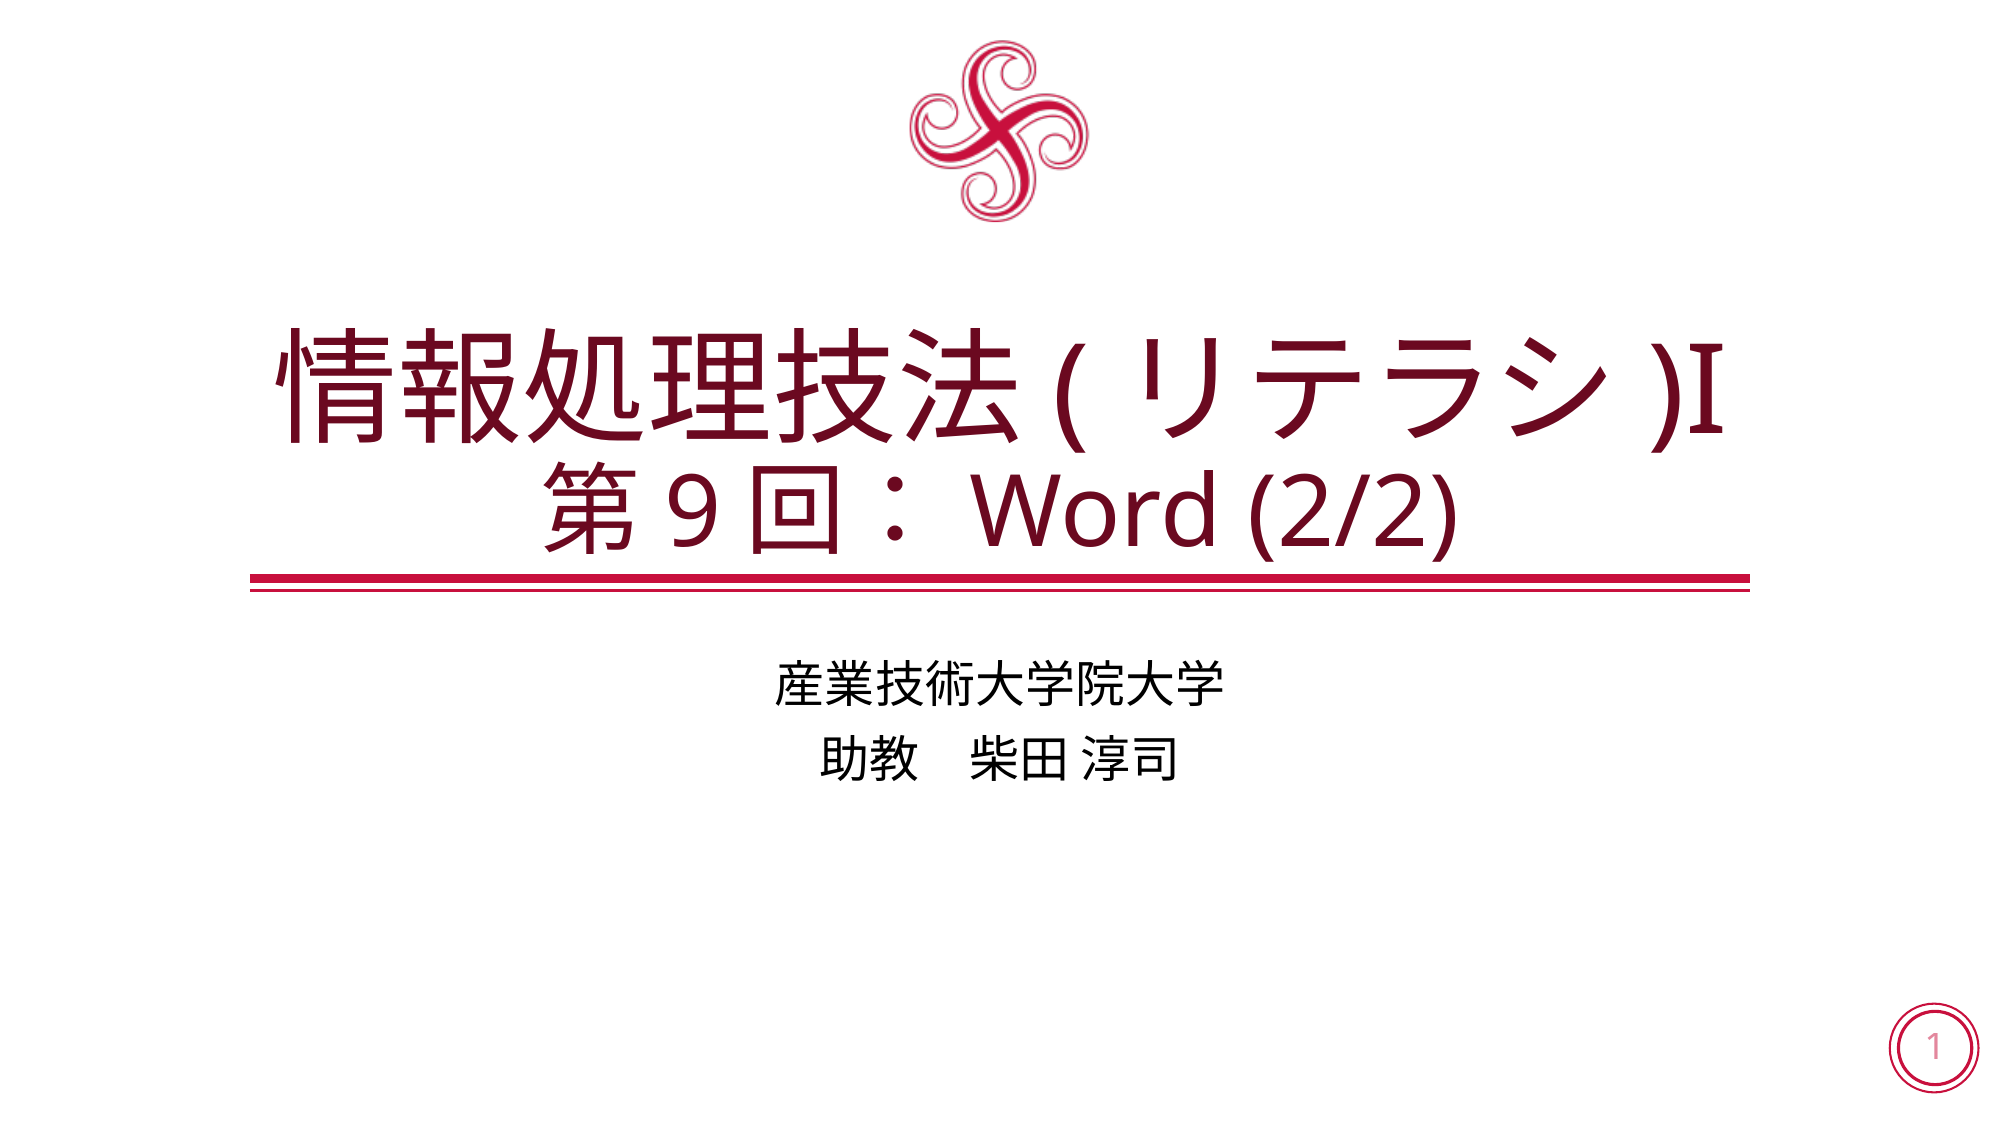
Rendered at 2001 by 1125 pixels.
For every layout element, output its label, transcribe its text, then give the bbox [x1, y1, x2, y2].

picture [904, 34, 1096, 184]
title 情報処理技法(リテラシ)I 第9回：Word (2/2) [249, 184, 1750, 576]
subtitle 産業技術大学院大学 助教 柴田 淳司 [249, 651, 1750, 863]
